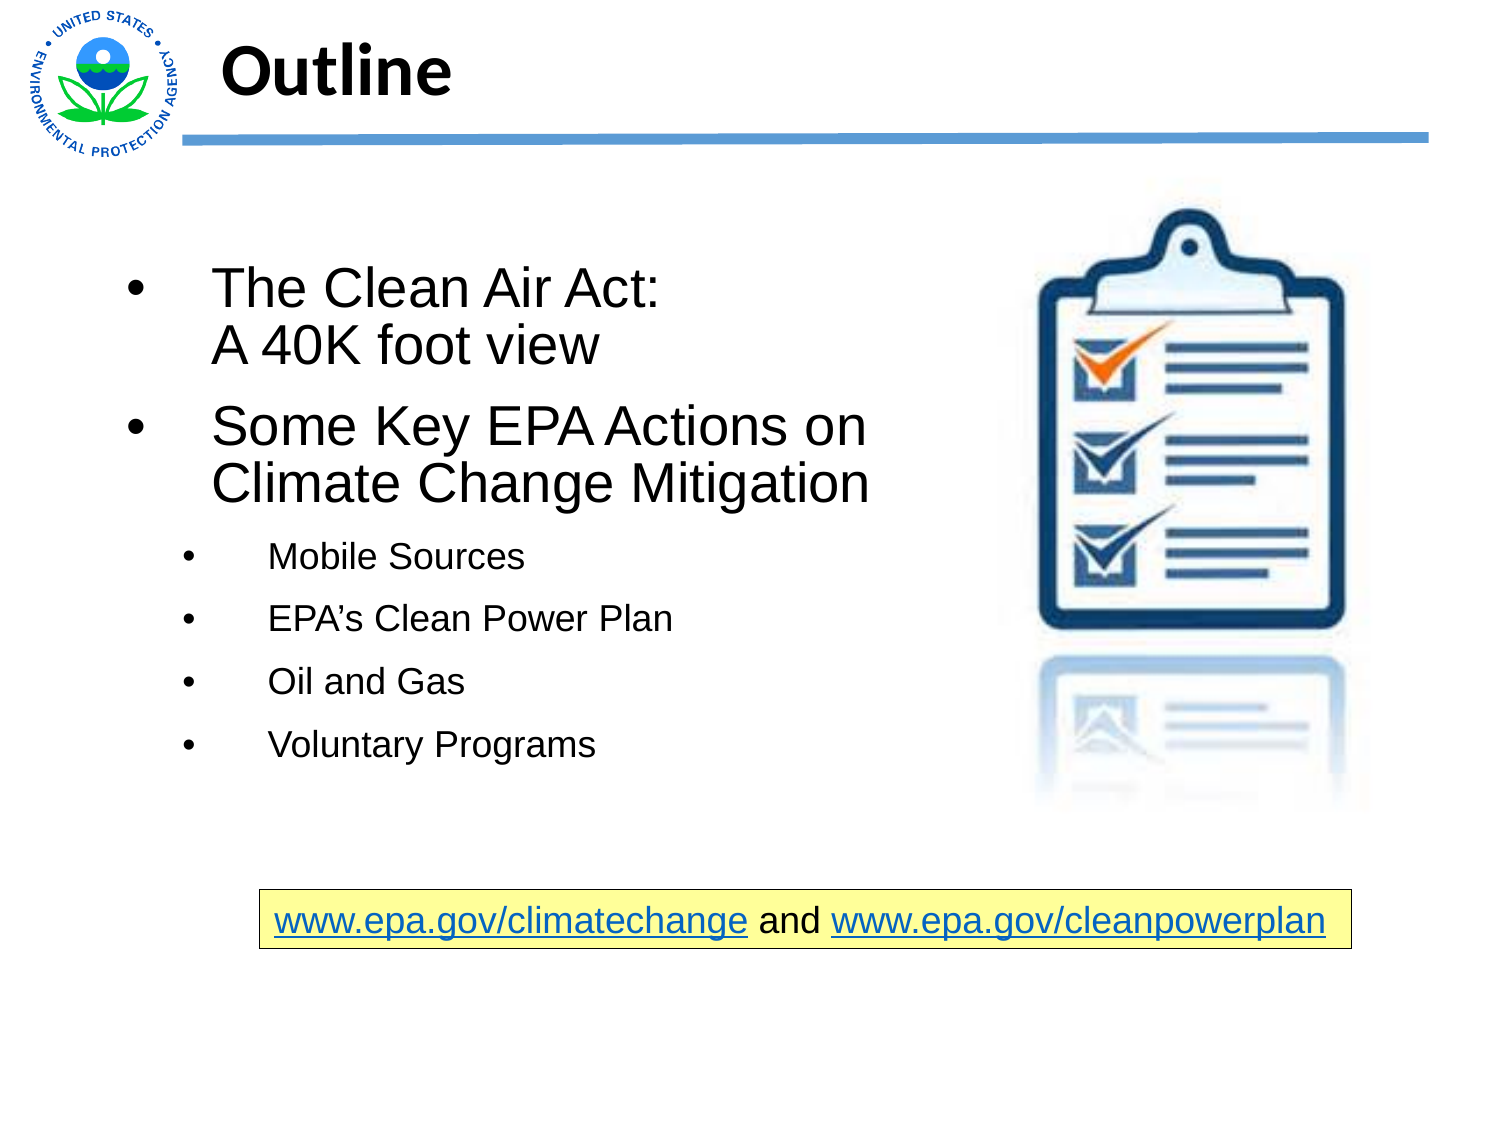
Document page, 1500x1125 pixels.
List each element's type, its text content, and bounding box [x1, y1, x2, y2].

text_box www.epa.gov/climatechange and www.epa.gov/cleanpowerplan [259, 889, 1352, 949]
list The Clean Air Act: A 40K foot view Some Key EPA Actions on Climate Change Mitigation Mobile Sources EPA’s Clean Power Plan Oil and Gas Voluntary Programs [102, 254, 949, 1030]
picture [24, 4, 183, 163]
text_box Outline [206, 13, 1113, 137]
picture [924, 142, 1461, 839]
